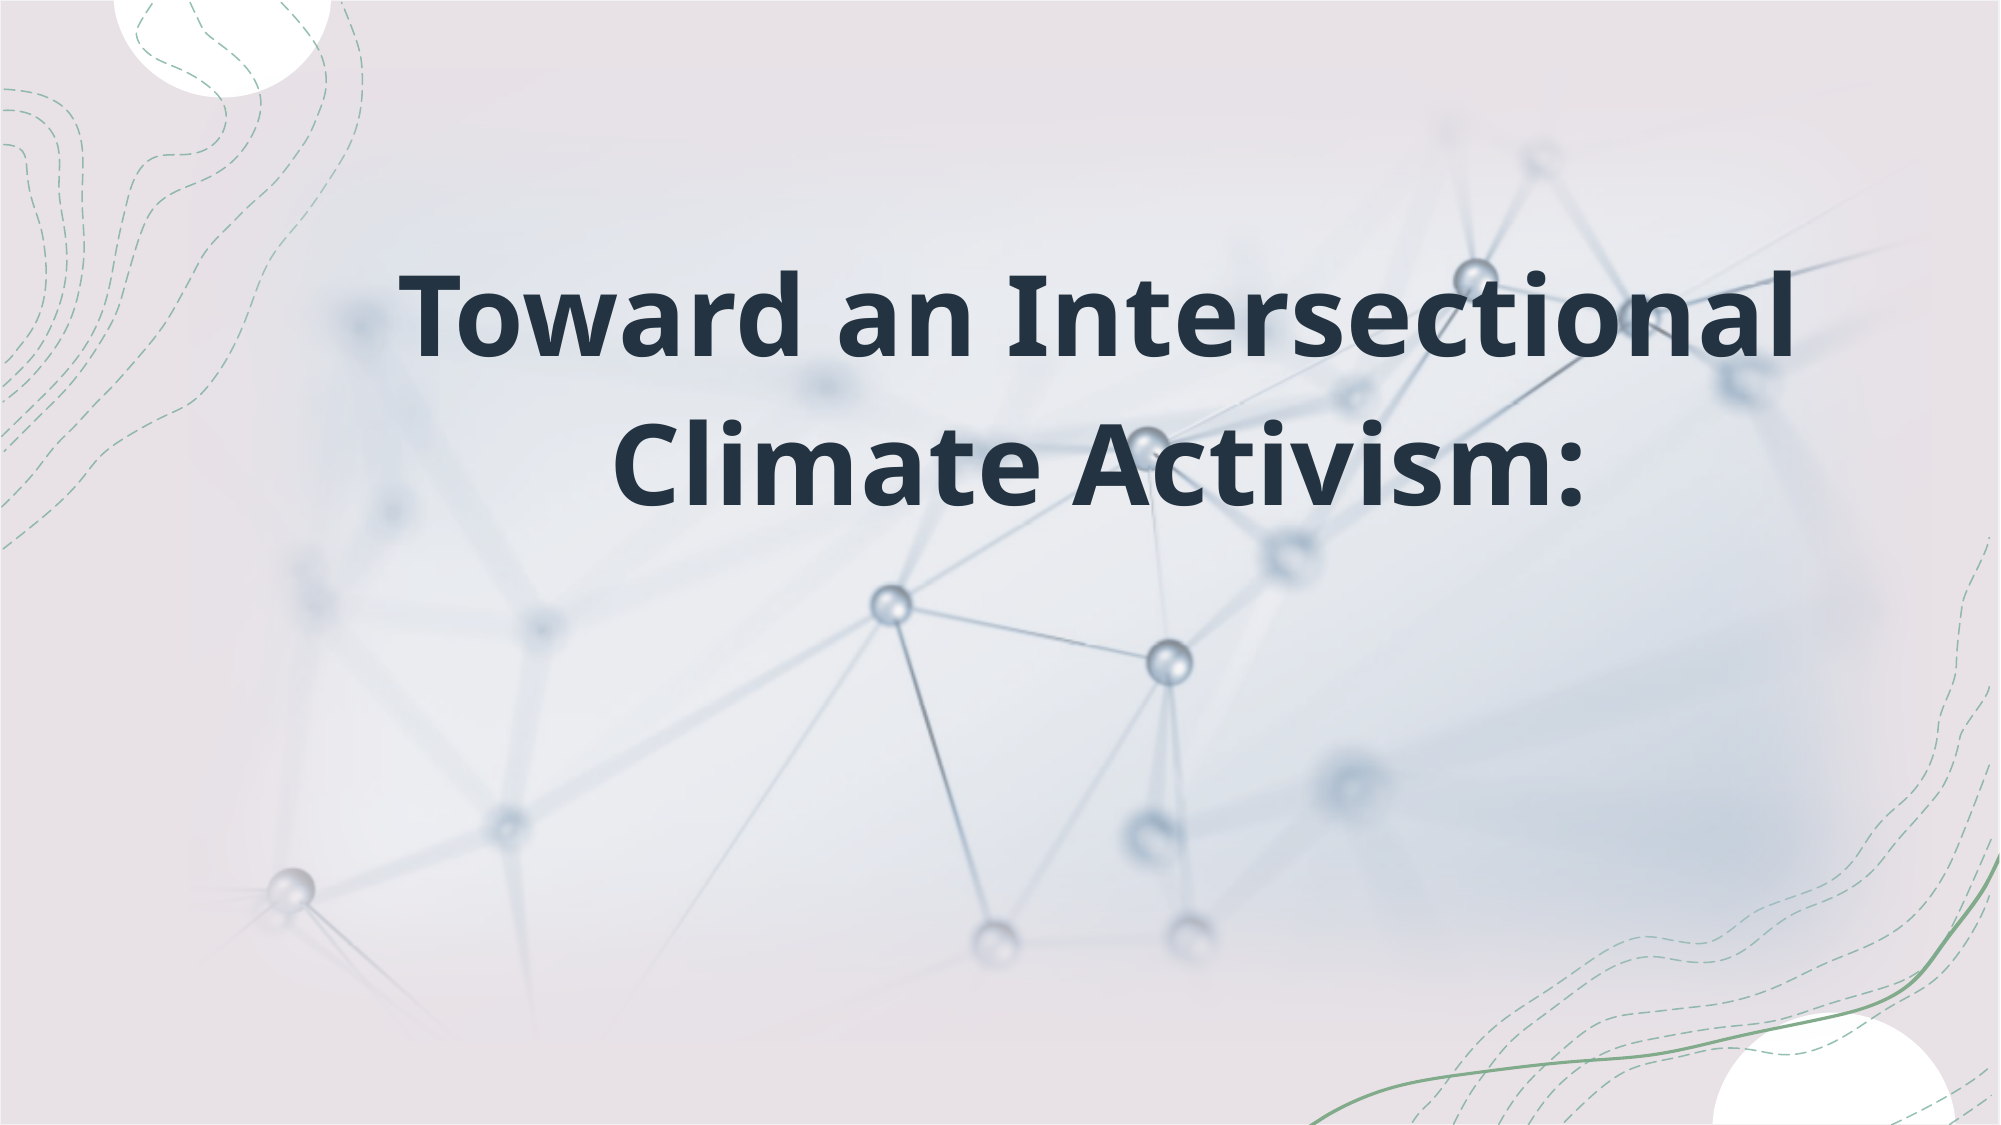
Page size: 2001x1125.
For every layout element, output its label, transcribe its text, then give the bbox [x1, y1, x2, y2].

picture [177, 56, 1945, 1051]
text_box Toward an Intersectional Climate Activism: [1945, 223, 1994, 1029]
